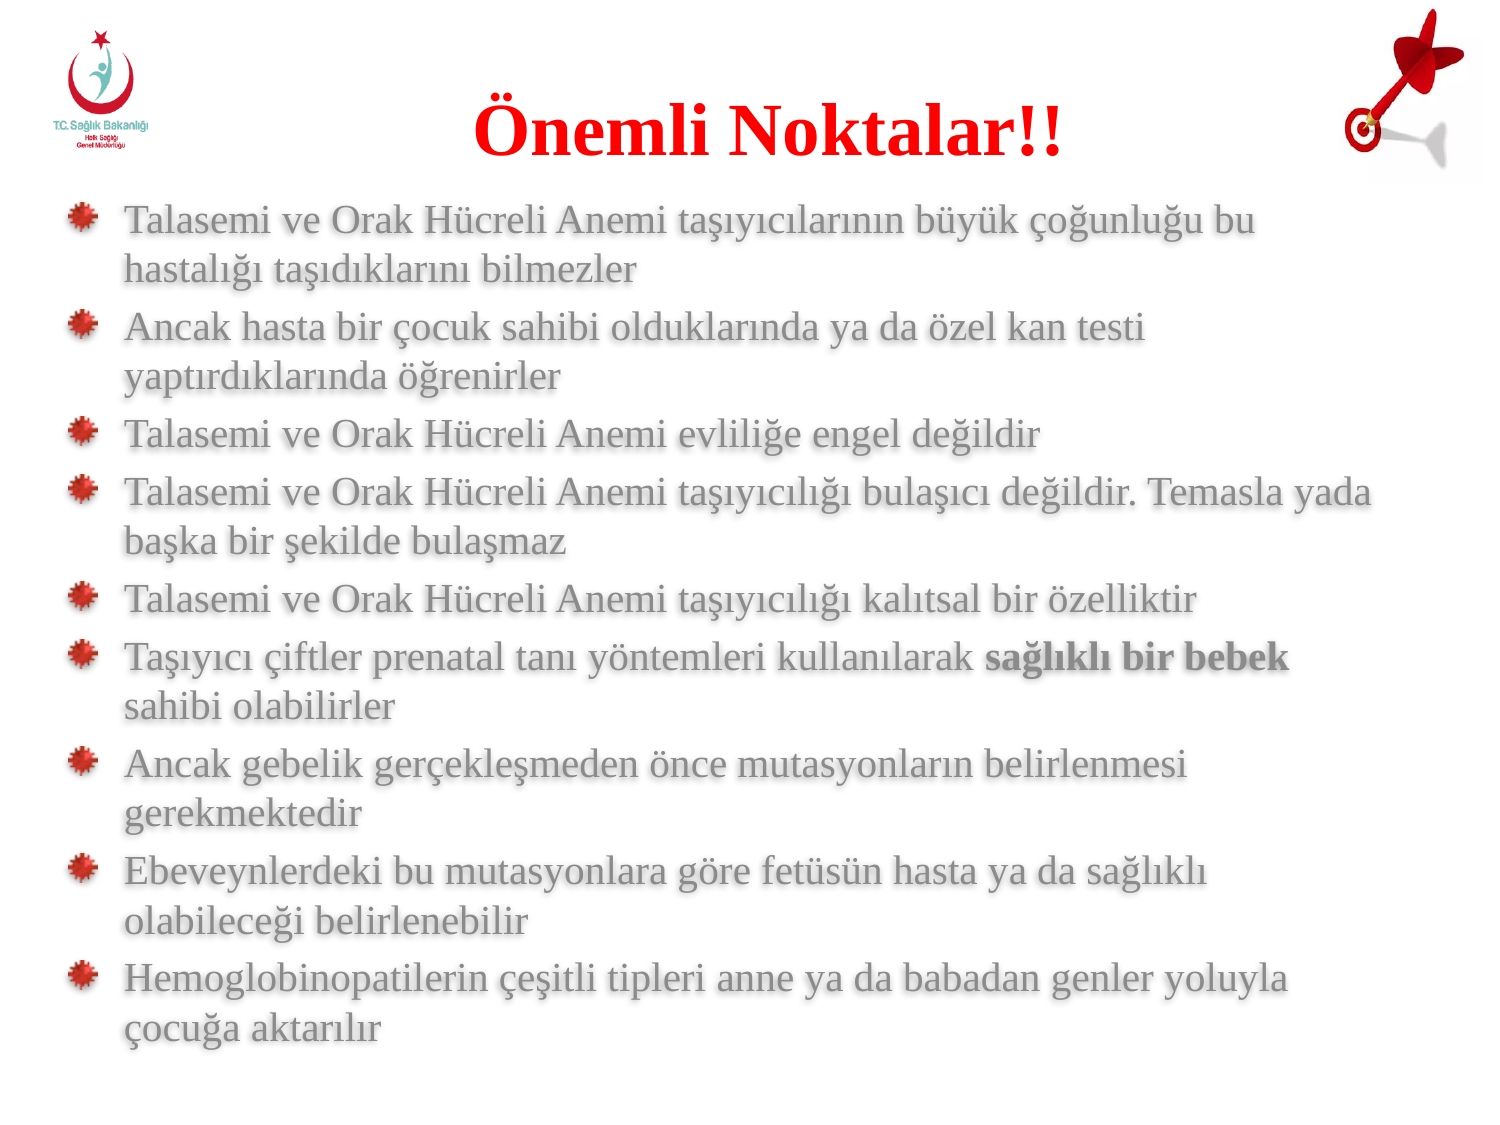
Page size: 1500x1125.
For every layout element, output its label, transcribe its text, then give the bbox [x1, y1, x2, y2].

picture [68, 639, 98, 669]
picture [53, 30, 148, 149]
picture [68, 202, 98, 232]
picture [68, 474, 98, 504]
picture [68, 853, 98, 883]
picture [1293, 0, 1483, 185]
picture [68, 746, 98, 776]
picture [68, 960, 98, 990]
picture [68, 416, 98, 446]
picture [68, 581, 98, 611]
subtitle Talasemi ve Orak Hücreli Anemi taşıyıcılarının büyük çoğunluğu bu hastalığı taşıdıklarını bilmezler Ancak hasta bir çocuk sahibi olduklarında ya da özel kan testi yaptırdıklarında öğrenirler Talasemi ve Orak Hücreli Anemi evliliğe engel değildir Talasemi ve Orak Hücreli Anemi taşıyıcılığı bulaşıcı değildir. Temasla yada başka bir şekilde bulaşmaz Talasemi ve Orak Hücreli Anemi taşıyıcılığı kalıtsal bir özelliktir Taşıyıcı çiftler prenatal tanı yöntemleri kullanılarak sağlıklı bir bebek sahibi olabilirler Ancak gebelik gerçekleşmeden önce mutasyonların belirlenmesi gerekmektedir Ebeveynlerdeki bu mutasyonlara göre fetüsün hasta ya da sağlıklı olabileceği belirlenebilir Hemoglobinopatilerin çeşitli tipleri anne ya da babadan genler yoluyla çocuğa aktarılır [52, 184, 1412, 1059]
title Önemli Noktalar!! [218, 54, 1287, 182]
picture [68, 309, 98, 339]
